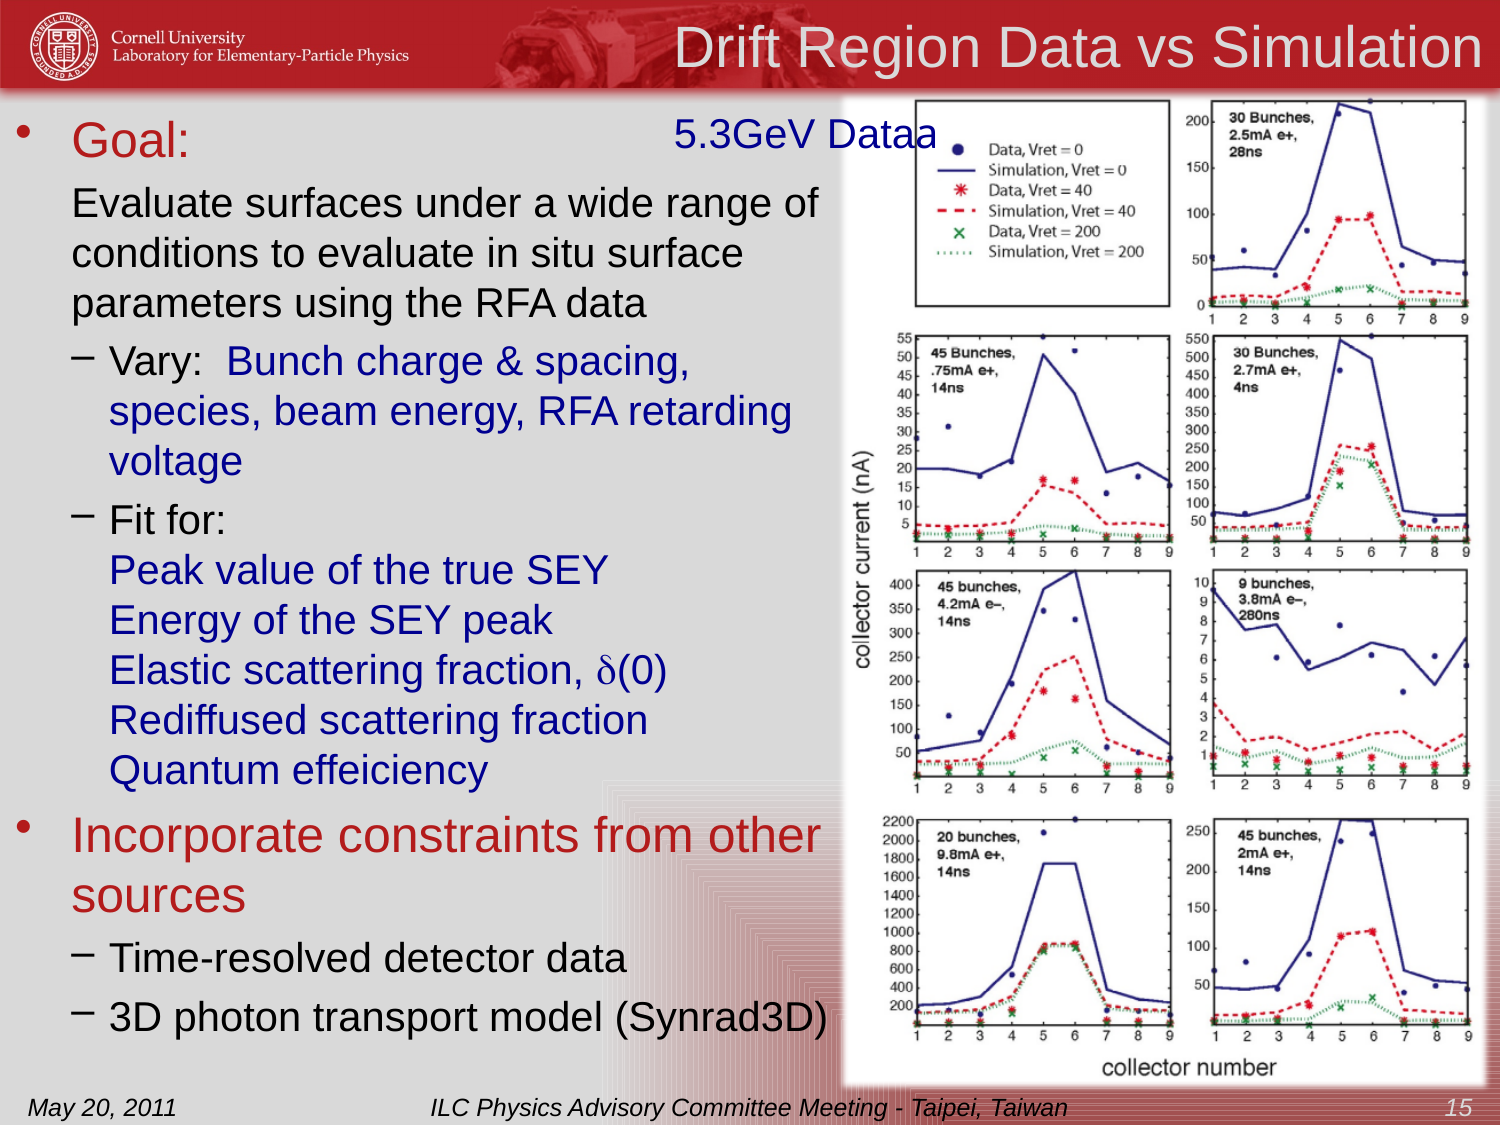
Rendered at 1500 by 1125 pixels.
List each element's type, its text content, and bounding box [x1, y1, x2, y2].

picture [0, 0, 412, 88]
picture [837, 92, 1492, 1094]
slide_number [12, 1087, 368, 1125]
title Drift Region Data vs Simulation [412, 0, 1500, 88]
list Goal: Evaluate surfaces under a wide range of conditions to evaluate in situ surface parameters using the RFA data Vary: Bunch charge & spacing, species, beam energy, RFA retarding voltage Fit for: Peak value of the true SEY Energy of the SEY peak Elastic scattering fraction, d(0) Rediffused scattering fraction Quantum effeiciency Incorporate constraints from other sources Time-resolved detector data 3D photon transport model (Synrad3D) [0, 99, 832, 1076]
footer ILC Physics Advisory Committee Meeting - Taipei, Taiwan [368, 1087, 1132, 1125]
slide_number 15 [1374, 1102, 1488, 1125]
text_box 5.3GeV Dataa [659, 99, 832, 165]
